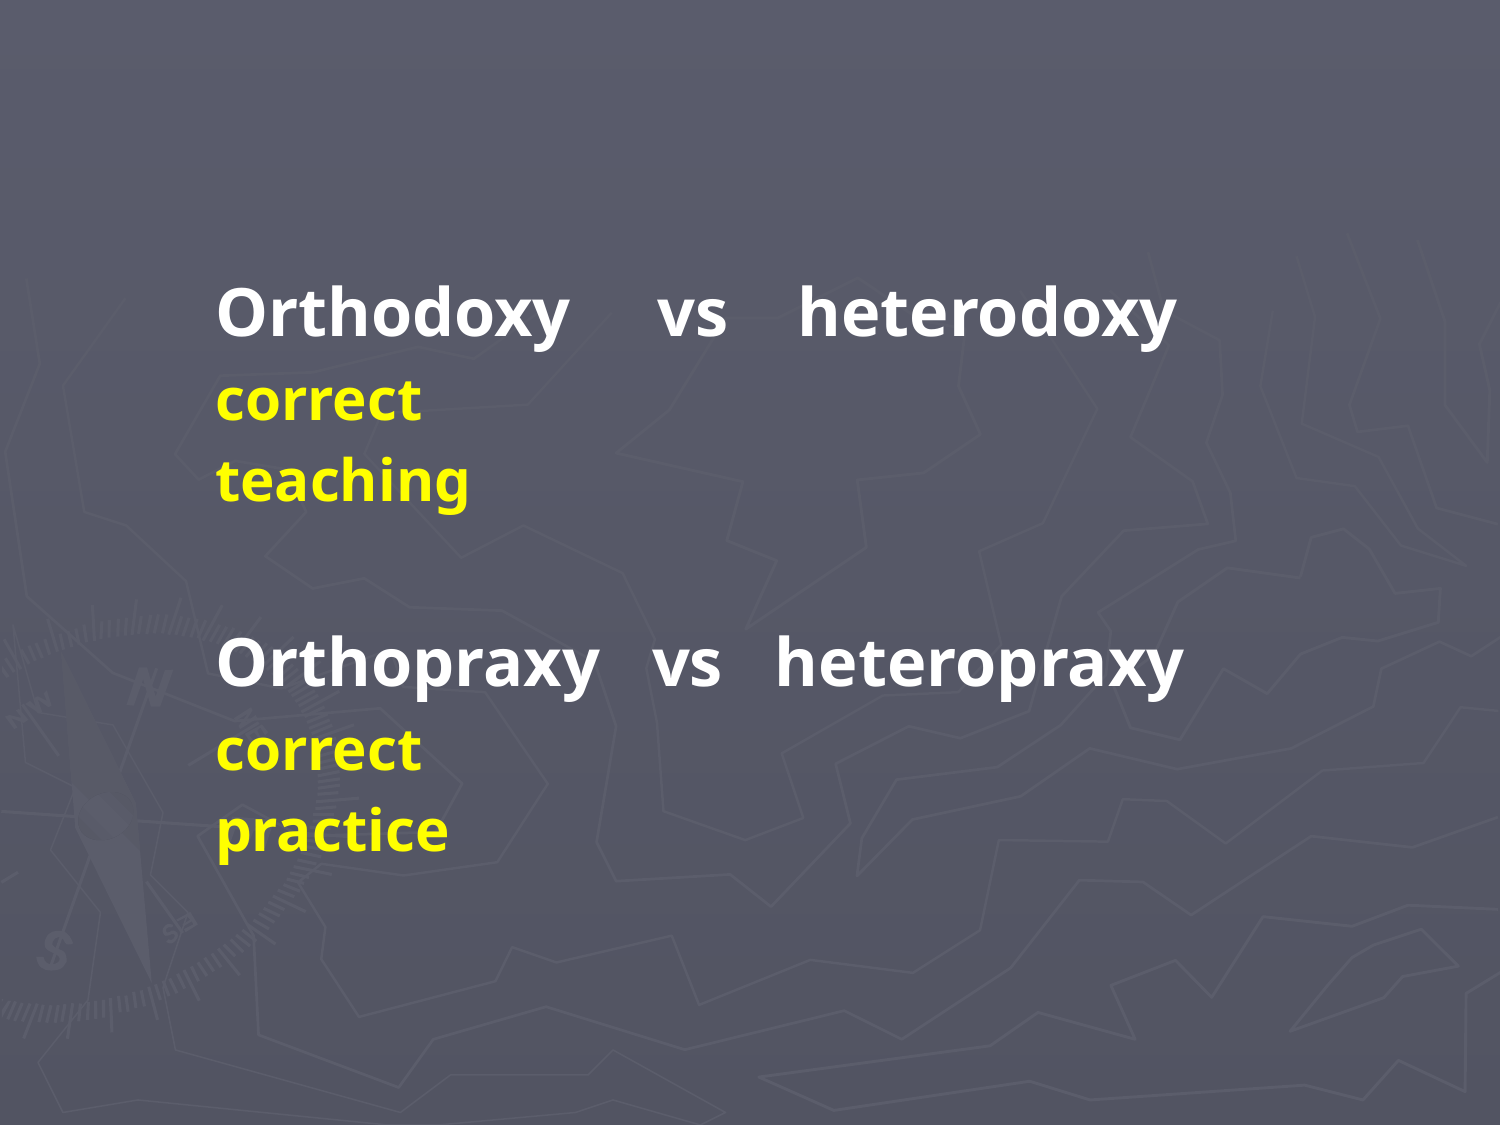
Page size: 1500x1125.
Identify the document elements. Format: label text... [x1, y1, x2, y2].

list Orthodoxy vs heterodoxy correct teaching Orthopraxy vs heteropraxy correct practice [200, 262, 1451, 1001]
